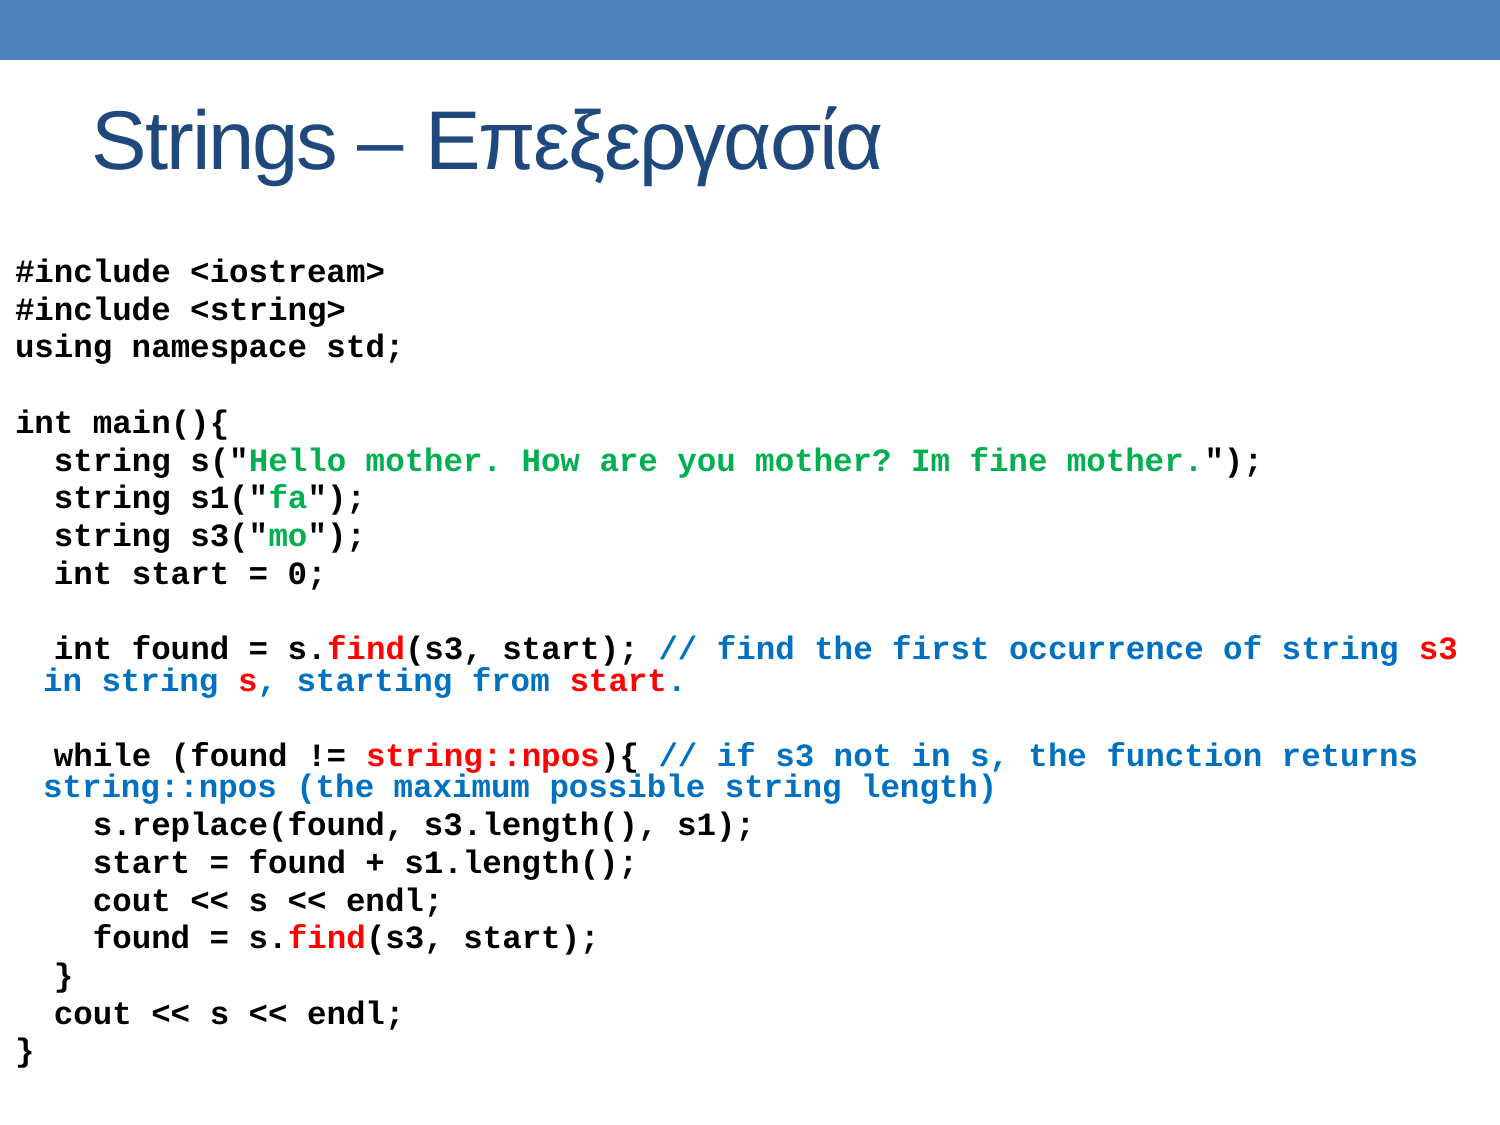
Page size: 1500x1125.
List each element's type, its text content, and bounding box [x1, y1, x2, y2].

list #include <iostream> #include <string> using namespace std; int main(){ string s("Hello mother. How are you mother? Im fine mother."); string s1("fa"); string s3("mo"); int start = 0; int found = s.find(s3, start); // find the first occurrence of string s3 in string s, starting from start. while (found != string::npos){ // if s3 not in s, the function returns string::npos (the maximum possible string length) s.replace(found, s3.length(), s1); start = found + s1.length(); cout << s << endl; found = s.find(s3, start); } cout << s << endl; } [0, 249, 1500, 1082]
title Strings – Επεξεργασία [76, 42, 1427, 230]
